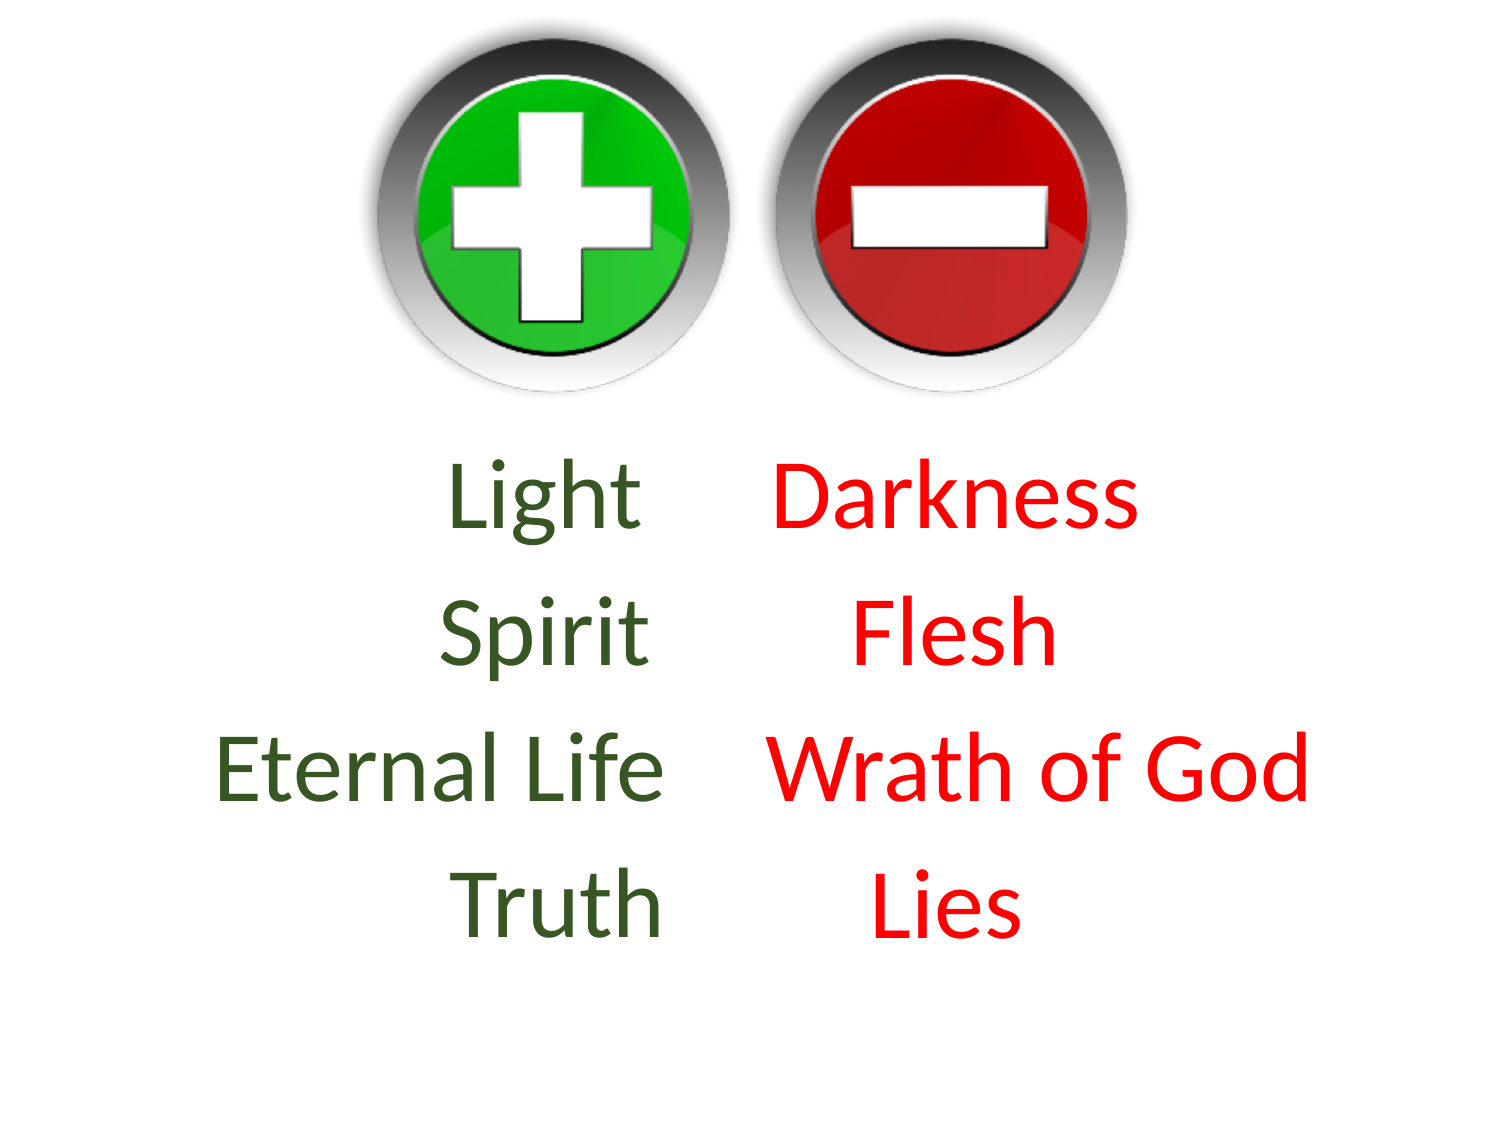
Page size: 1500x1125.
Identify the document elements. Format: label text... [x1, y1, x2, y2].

text_box Spirit [300, 557, 710, 693]
picture [343, 0, 1157, 422]
text_box Eternal Life [169, 694, 710, 829]
text_box Wrath of God [710, 694, 1368, 829]
text_box Light [300, 421, 790, 557]
text_box Flesh [710, 557, 1200, 693]
text_box Lies [710, 831, 1183, 967]
text_box Truth [404, 830, 711, 966]
text_box Darkness [790, 421, 1200, 557]
